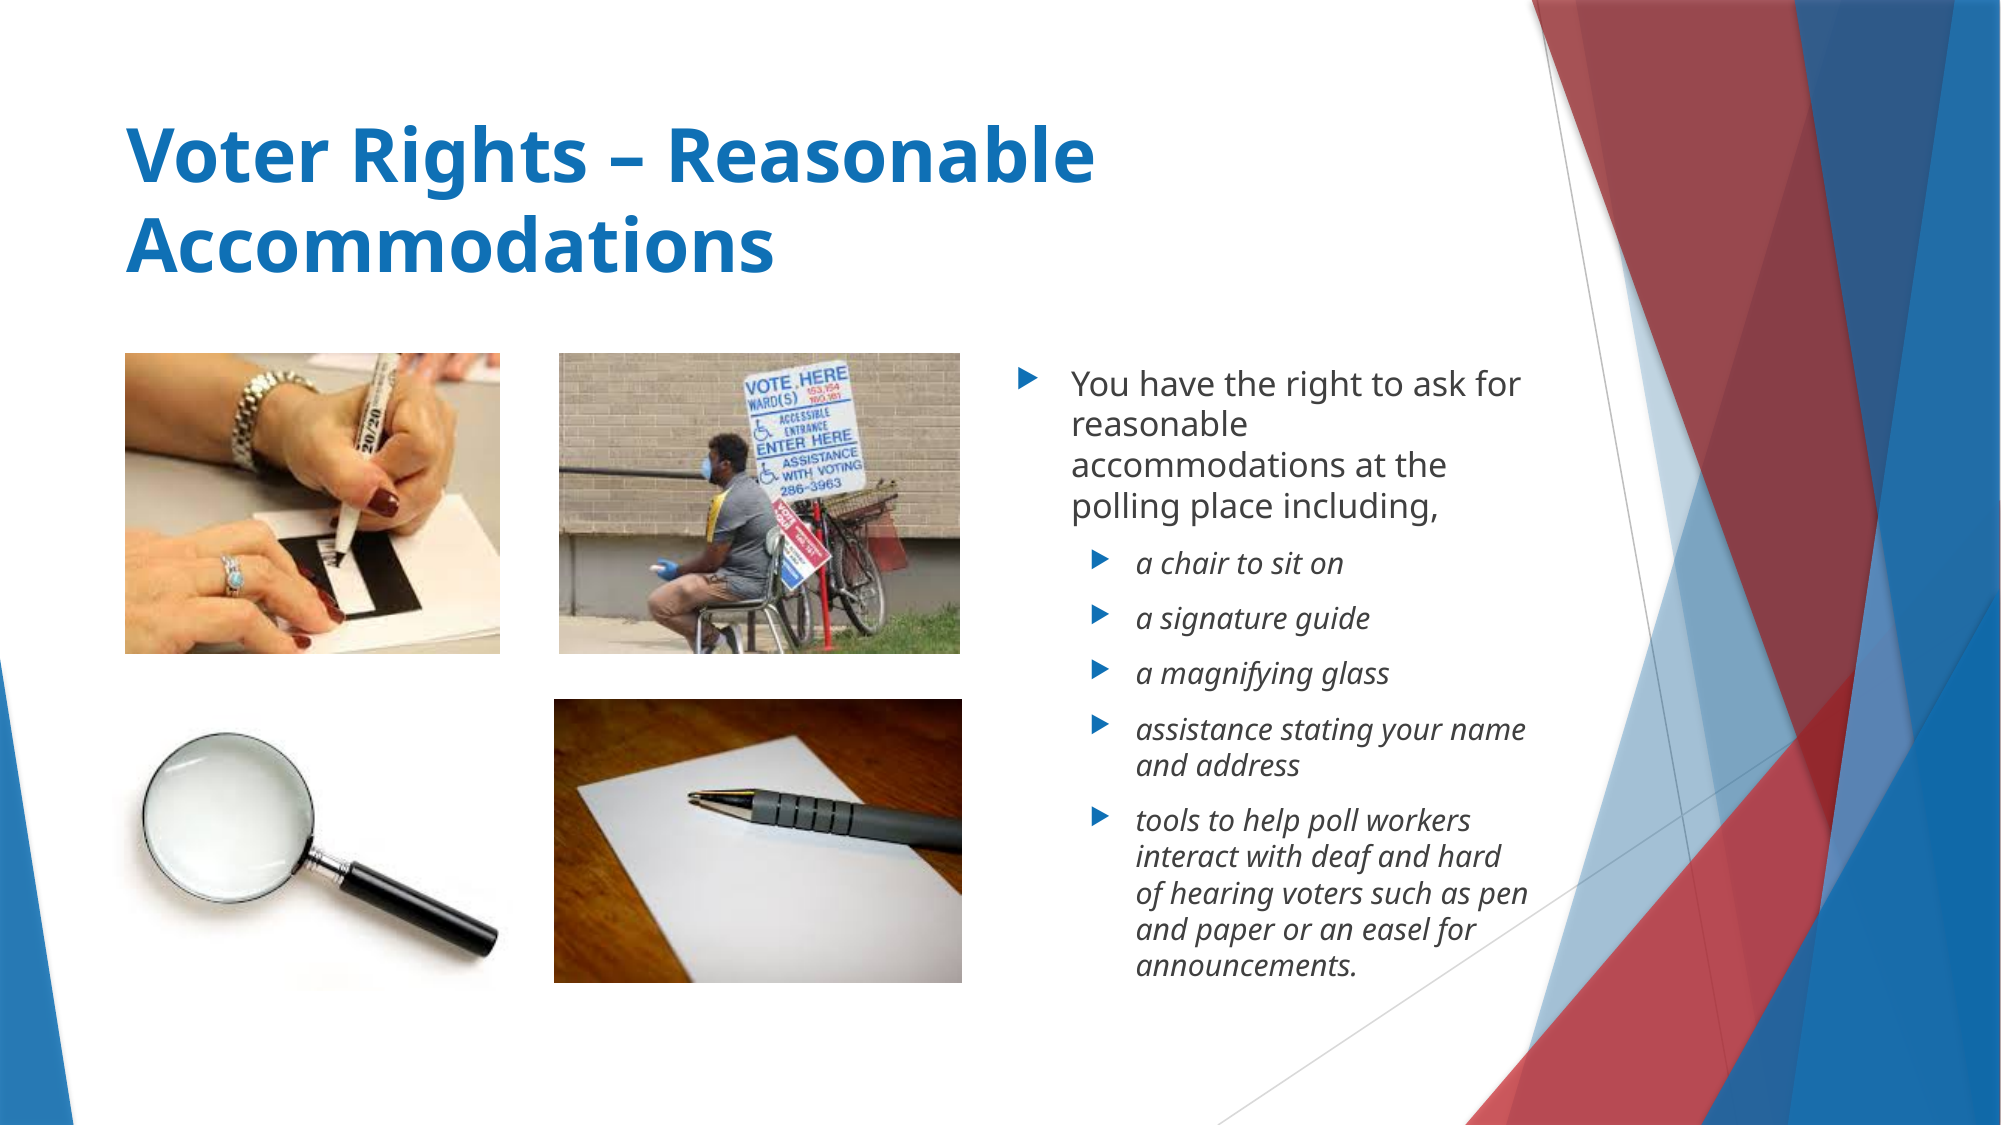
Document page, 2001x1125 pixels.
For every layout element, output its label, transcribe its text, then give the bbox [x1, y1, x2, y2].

picture [124, 353, 500, 654]
title Voter Rights – Reasonable Accommodations [111, 99, 1522, 317]
list You have the right to ask for reasonable accommodations at the polling place including, a chair to sit on a signature guide a magnifying glass assistance stating your name and address tools to help poll workers interact with deaf and hard of hearing voters such as pen and paper or an easel for announcements. [1000, 354, 1545, 992]
picture [558, 353, 960, 654]
picture [111, 690, 513, 992]
picture [553, 698, 963, 984]
